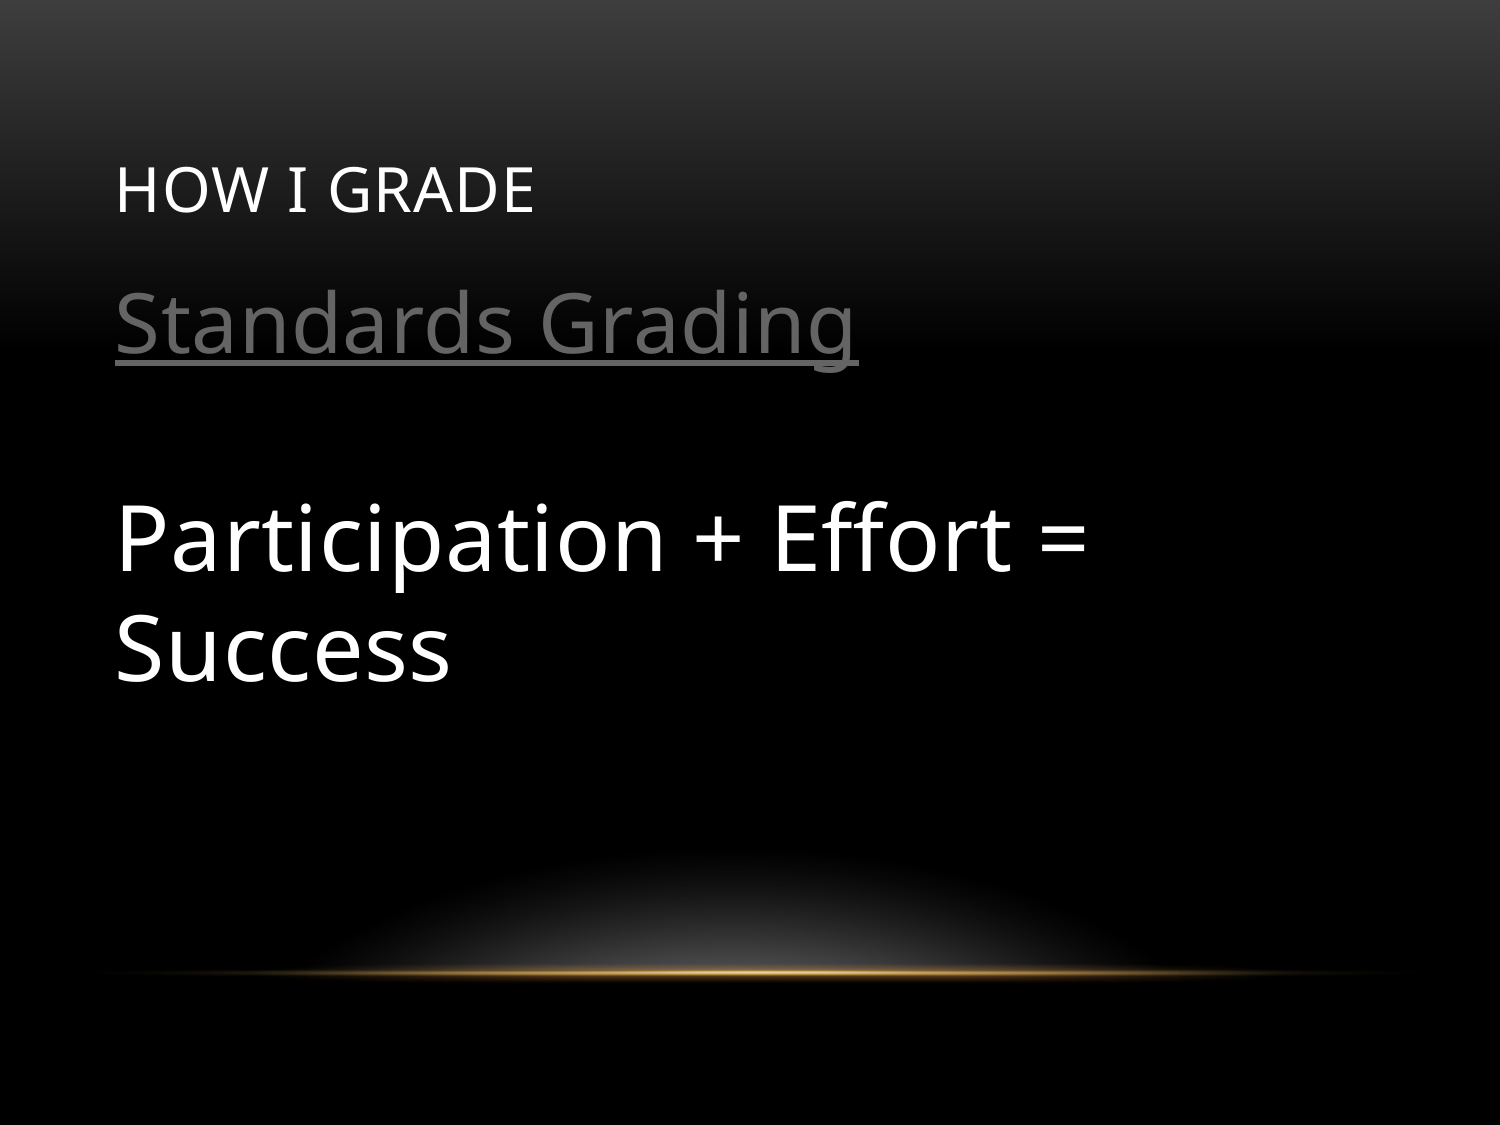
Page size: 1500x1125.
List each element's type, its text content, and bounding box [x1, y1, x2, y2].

list Standards Grading Participation + Effort = Success [99, 262, 1400, 938]
picture [0, 0, 1500, 1125]
title How I grade [99, 45, 1400, 233]
